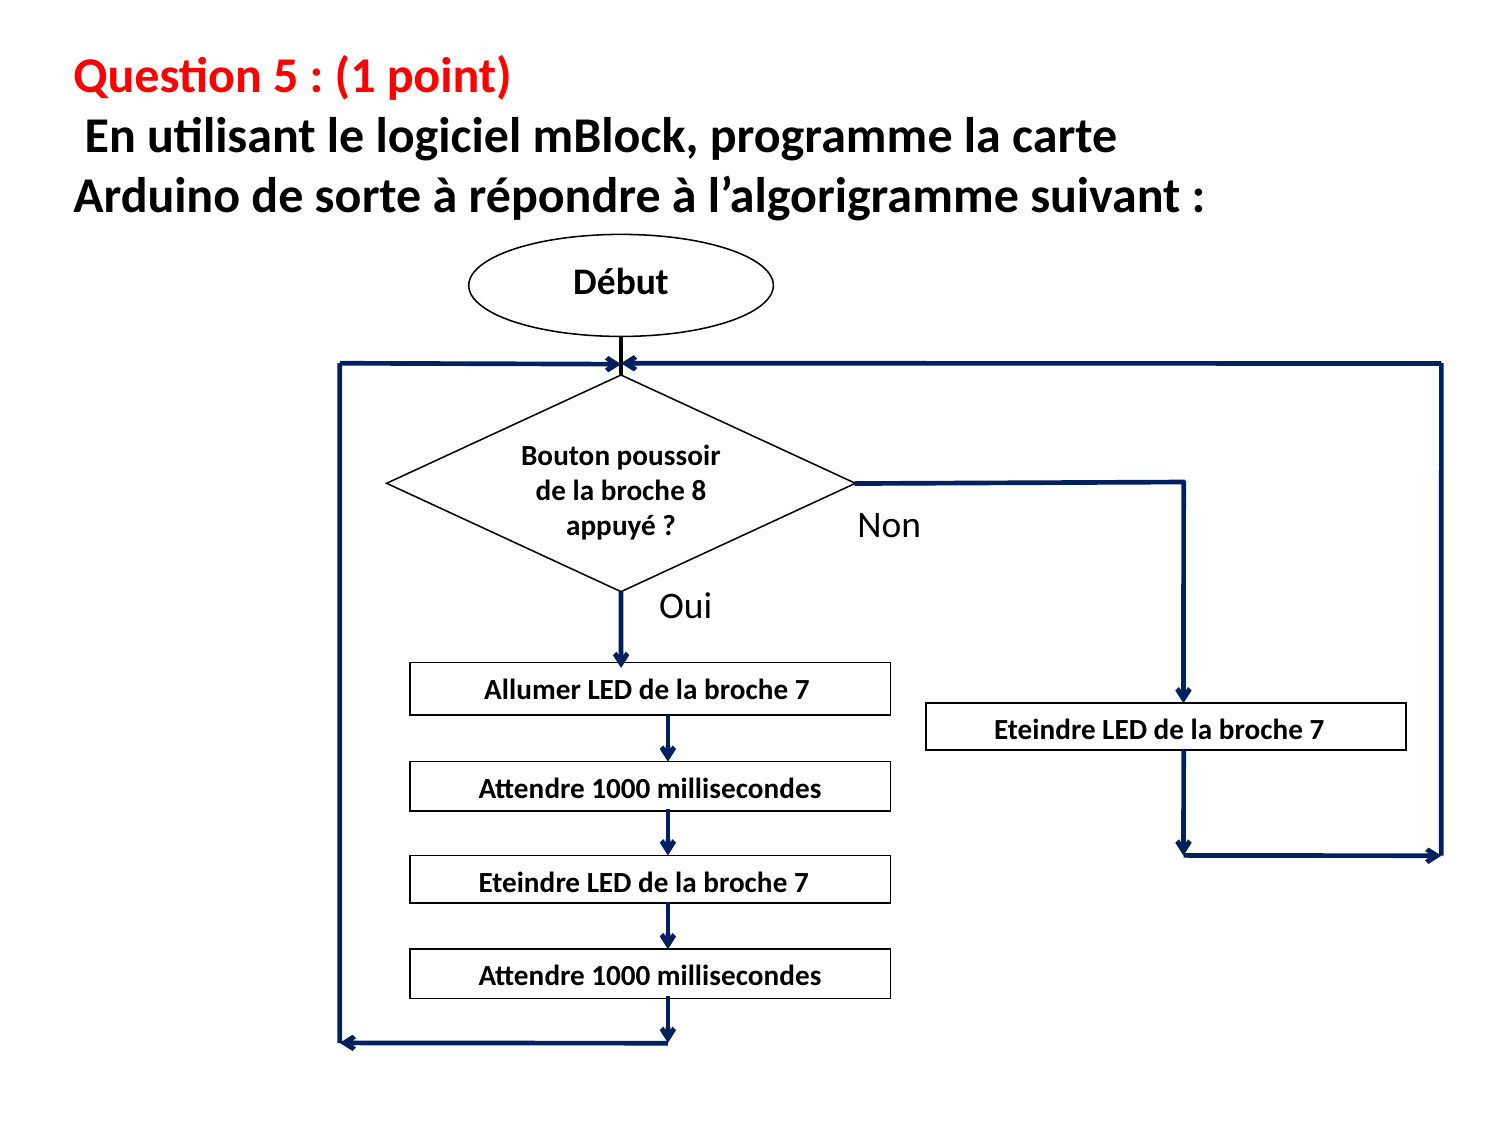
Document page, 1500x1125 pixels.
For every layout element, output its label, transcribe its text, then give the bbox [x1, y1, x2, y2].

text_box Eteindre LED de la broche 7 [410, 855, 891, 904]
text_box Attendre 1000 millisecondes [410, 761, 891, 812]
text_box Oui [644, 574, 739, 634]
text_box Non [842, 492, 960, 552]
text_box Allumer LED de la broche 7 [410, 662, 891, 715]
text_box Début [468, 234, 774, 337]
text_box Eteindre LED de la broche 7 [925, 703, 1407, 750]
text_box Attendre 1000 millisecondes [410, 949, 891, 999]
text_box Bouton poussoir de la broche 8 appuyé ? [386, 375, 853, 591]
text_box Question 5 : (1 point) En utilisant le logiciel mBlock, programme la carte Arduino de sorte à répondre à l’algorigramme suivant : [58, 35, 1254, 230]
